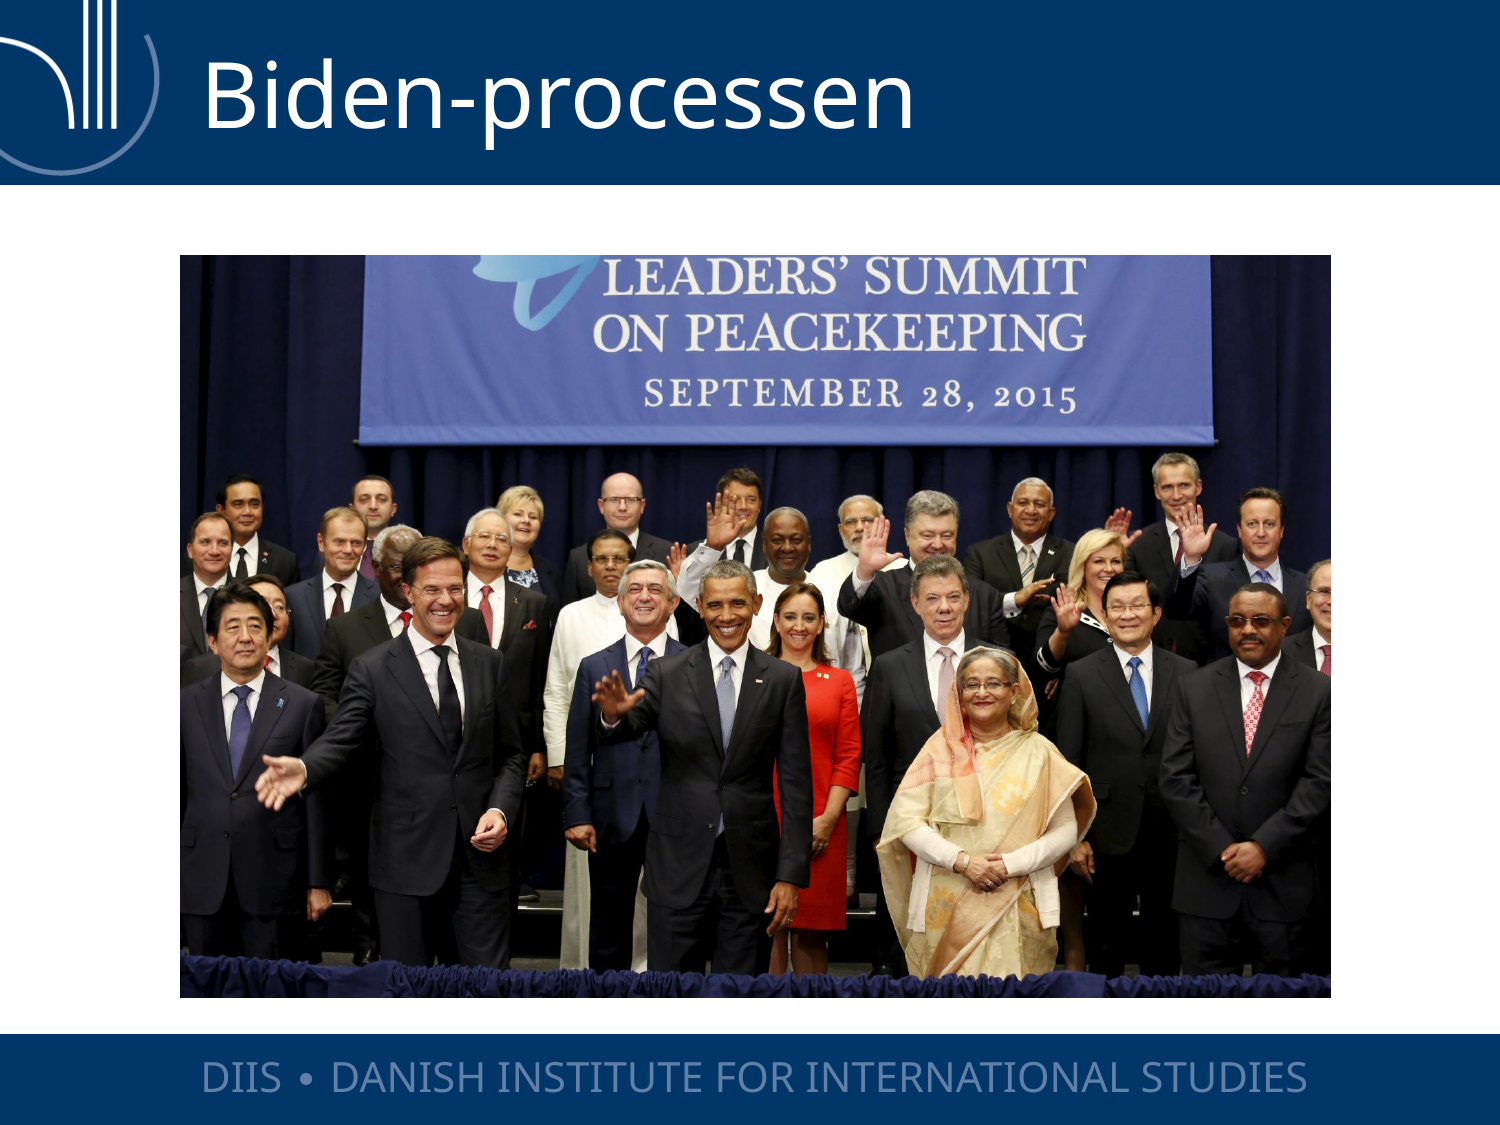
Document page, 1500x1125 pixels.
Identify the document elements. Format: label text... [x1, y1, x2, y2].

picture [0, 1034, 1500, 1125]
title Biden-processen [200, 8, 1500, 197]
footer DIIS ∙ DANISH INSTITUTE FOR INTERNATIONAL STUDIES [200, 1051, 1465, 1125]
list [180, 255, 1331, 998]
picture [0, 0, 1500, 185]
